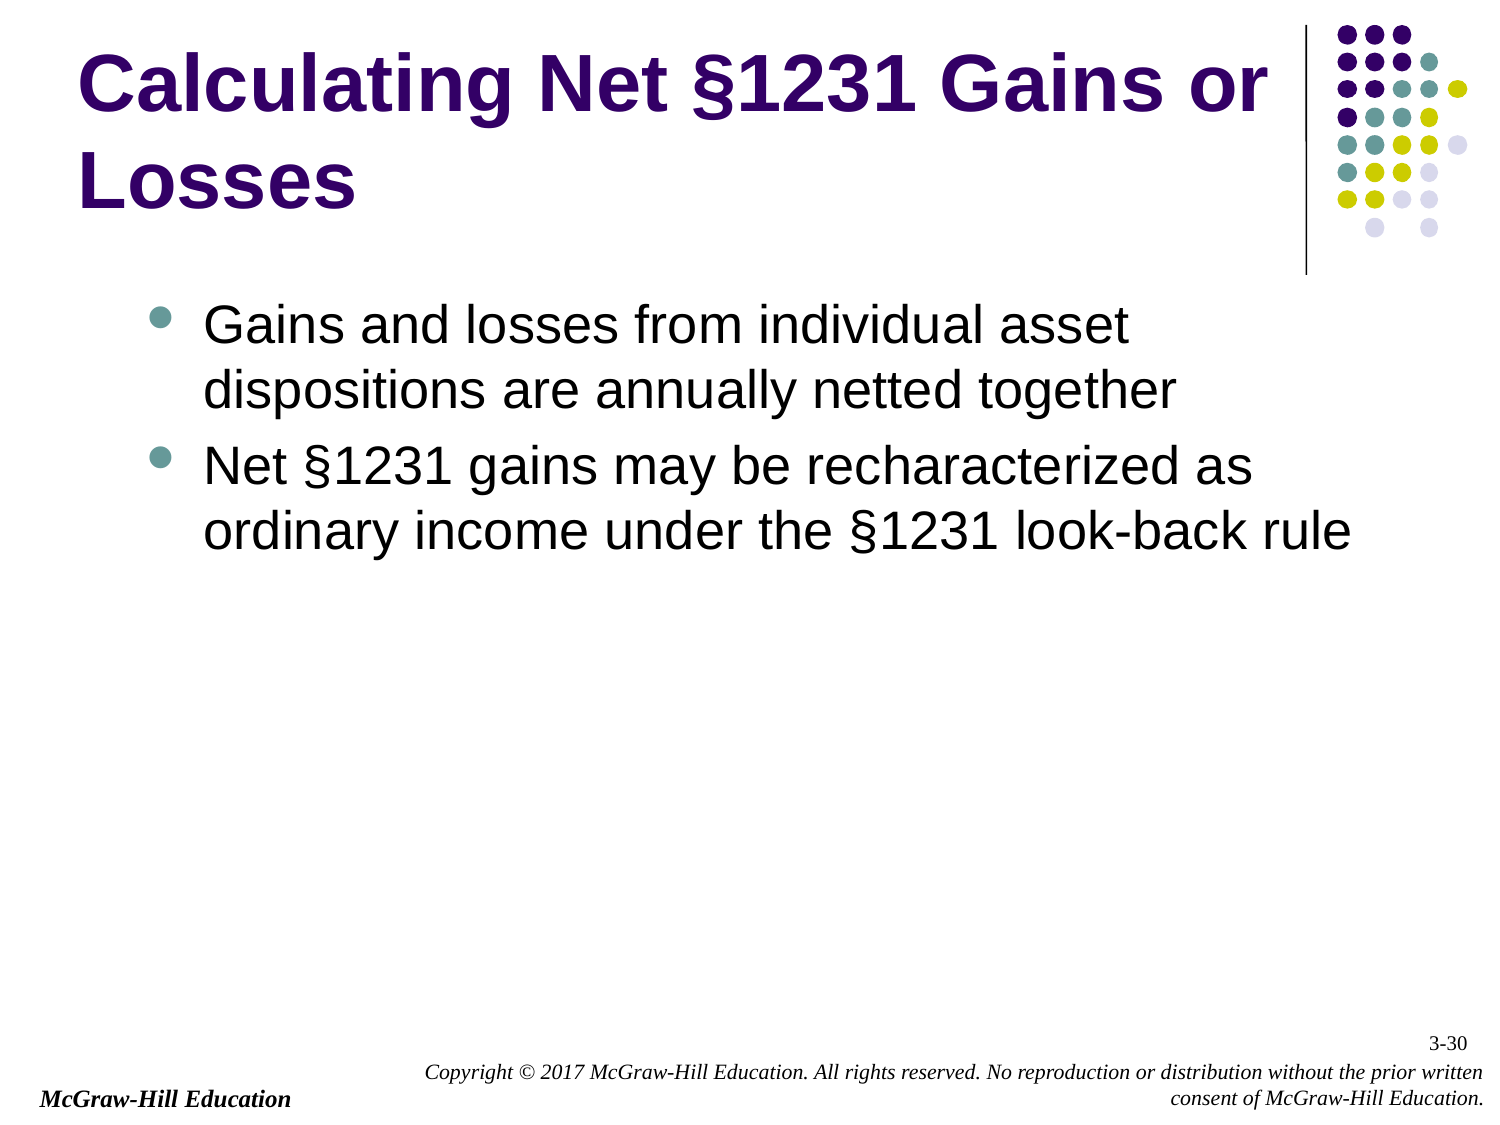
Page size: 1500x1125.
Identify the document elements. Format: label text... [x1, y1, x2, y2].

title Calculating Net §1231 Gains or Losses [62, 37, 1300, 233]
list Gains and losses from individual asset dispositions are annually netted together Net §1231 gains may be recharacterized as ordinary income under the §1231 look-back rule [75, 282, 1425, 638]
